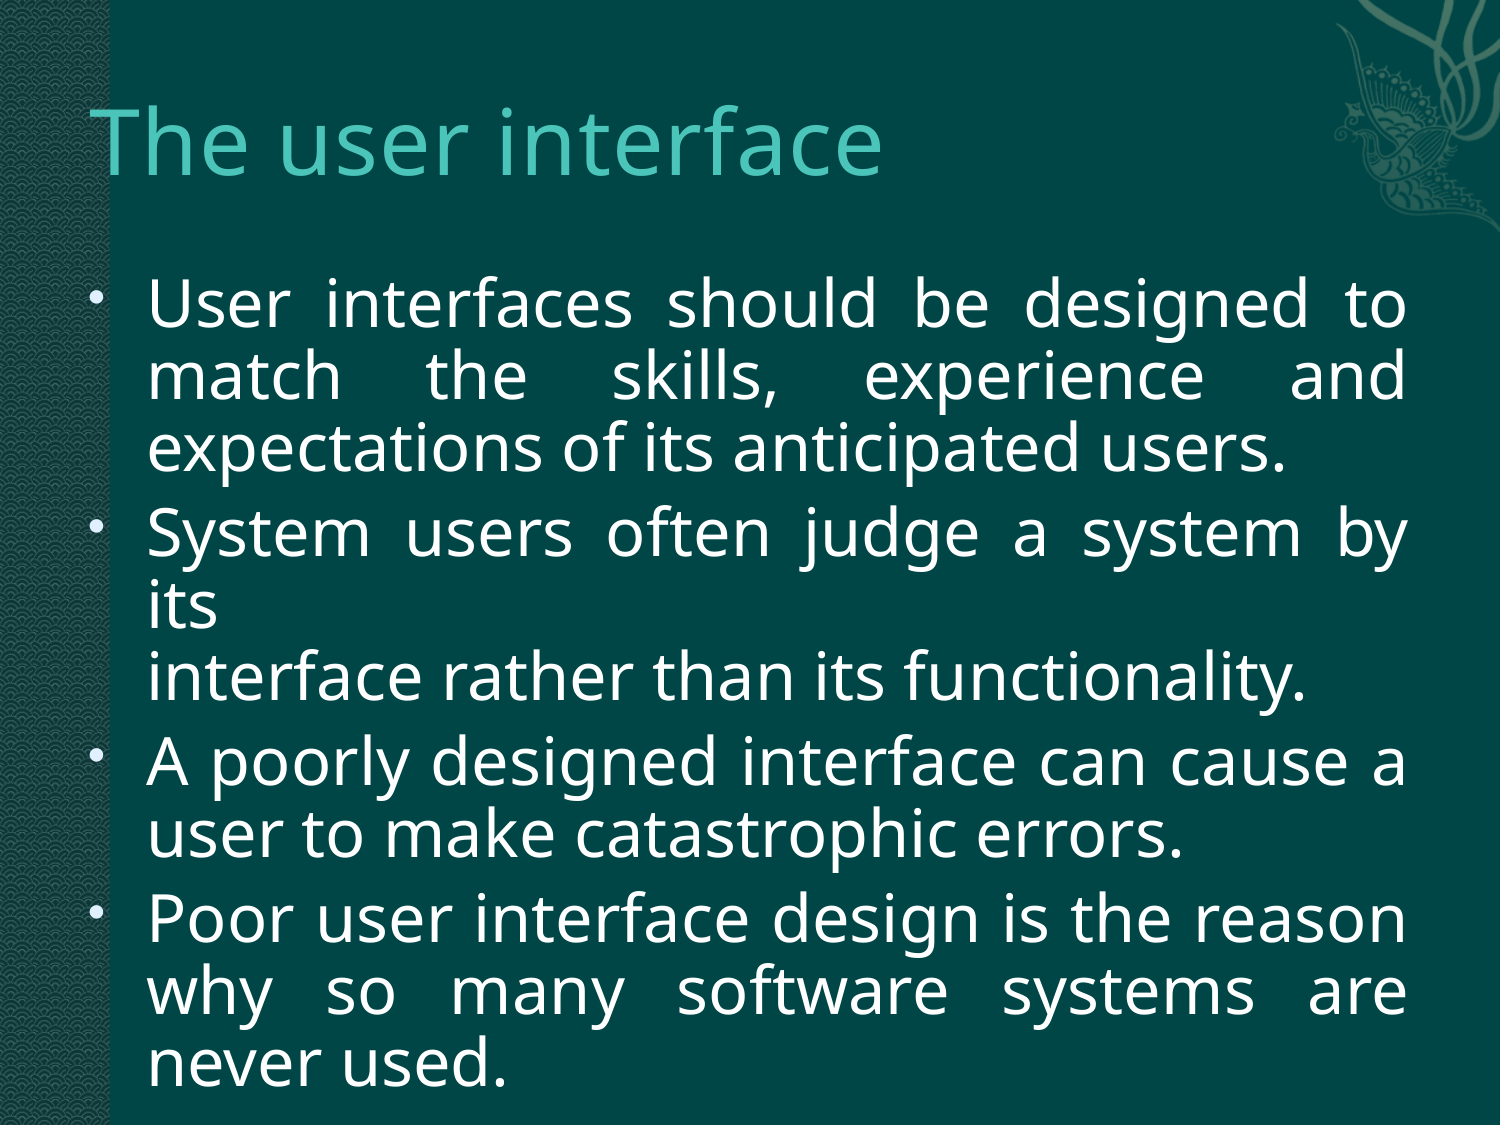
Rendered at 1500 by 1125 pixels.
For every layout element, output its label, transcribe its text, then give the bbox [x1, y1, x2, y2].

picture [0, 0, 110, 1125]
list User interfaces should be designed to match the skills, experience and expectations of its anticipated users. System users often judge a system by its interface rather than its functionality. A poorly designed interface can cause a user to make catastrophic errors. Poor user interface design is the reason why so many software systems are never used. [75, 262, 1425, 1005]
title The user interface [75, 45, 1351, 233]
